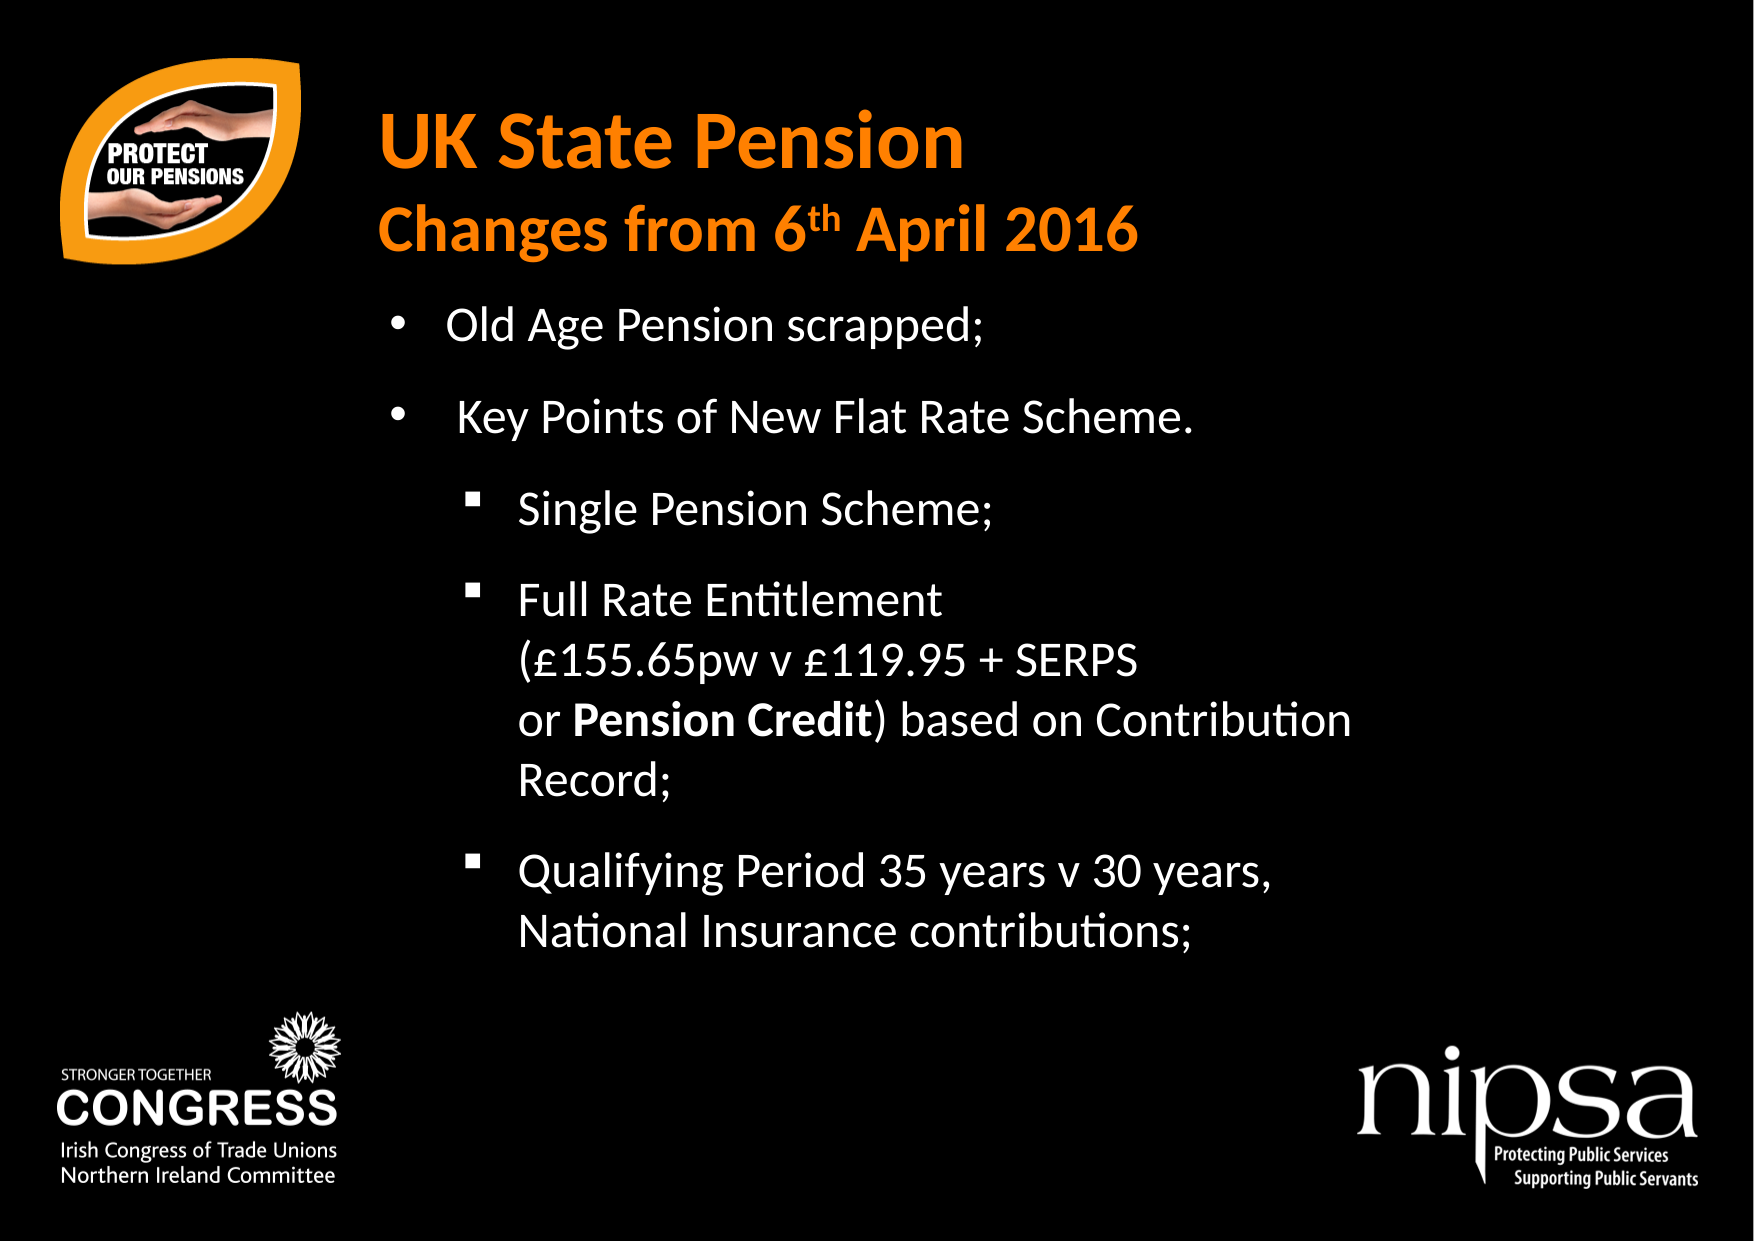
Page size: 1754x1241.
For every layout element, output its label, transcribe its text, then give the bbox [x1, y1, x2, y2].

text_box Old Age Pension scrapped; Key Points of New Flat Rate Scheme. [374, 284, 1628, 451]
text_box Single Pension Scheme; Full Rate Entitlement (£155.65pw v £119.95 + SERPS or Pension Credit) based on Contribution Record; Qualifying Period 35 years v 30 years, National Insurance contributions; [446, 467, 1408, 966]
text_box UK State Pension Changes from 6th April 2016 [363, 77, 1529, 221]
picture [0, 0, 1754, 1241]
